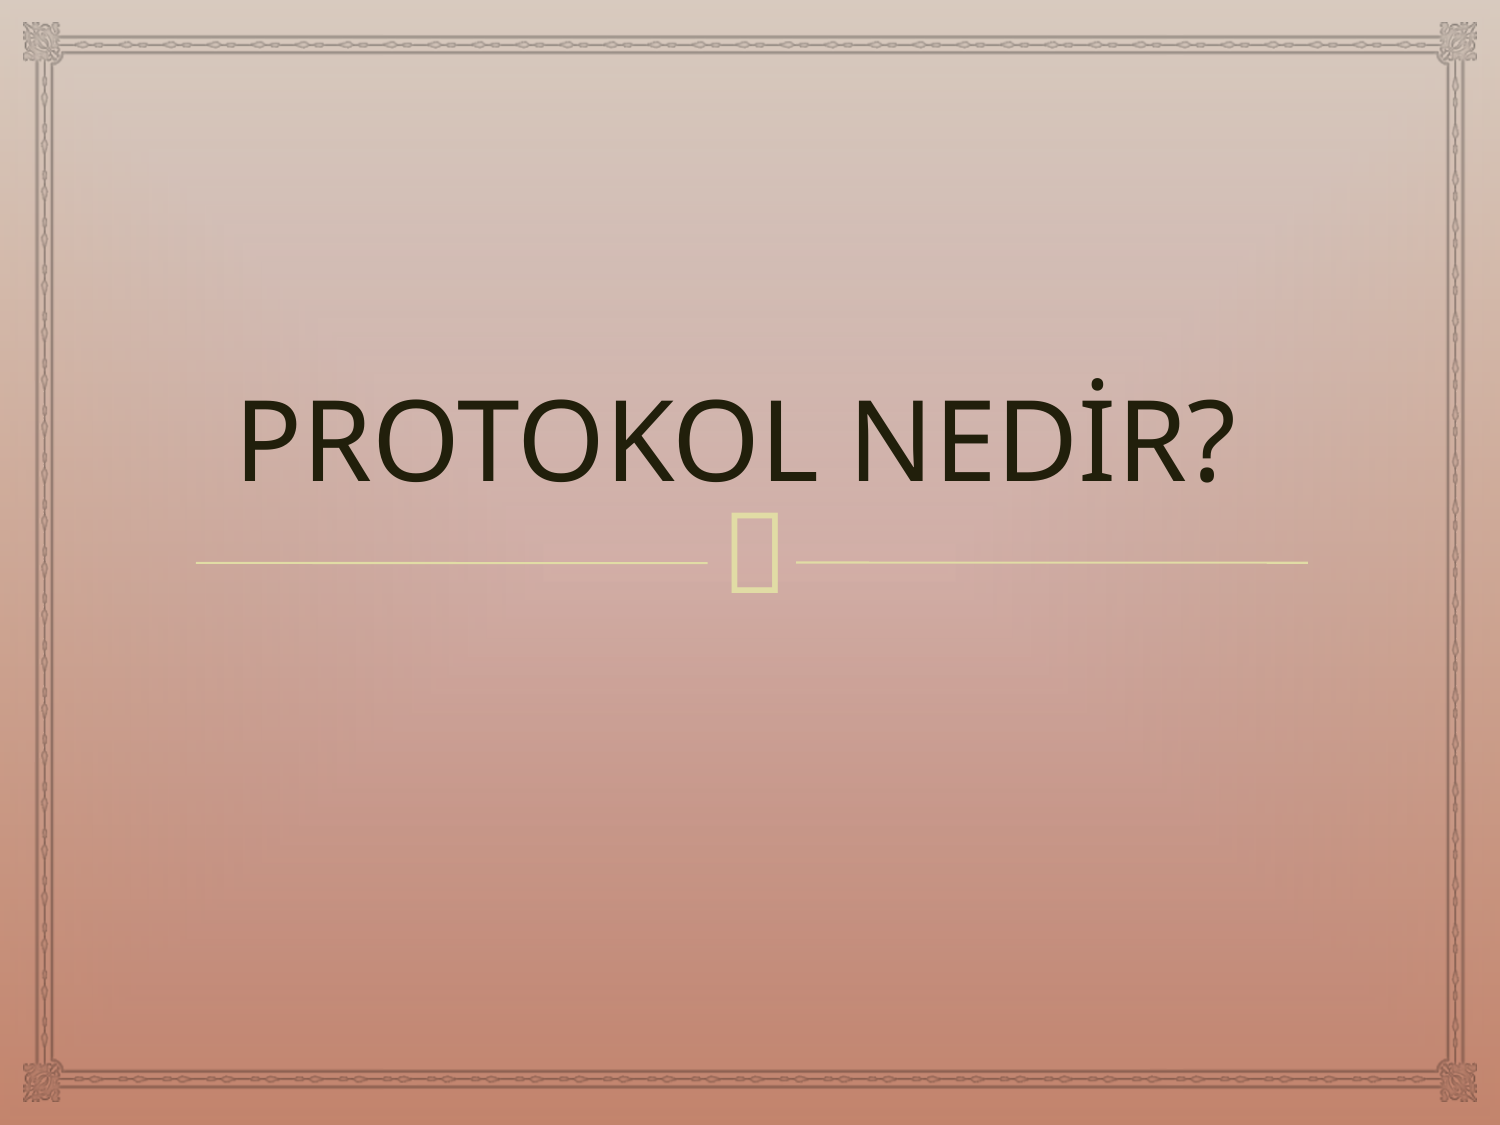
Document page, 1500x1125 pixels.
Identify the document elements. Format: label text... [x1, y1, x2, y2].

picture [0, 0, 1500, 1125]
title PROTOKOL NEDİR? [194, 227, 1306, 512]
